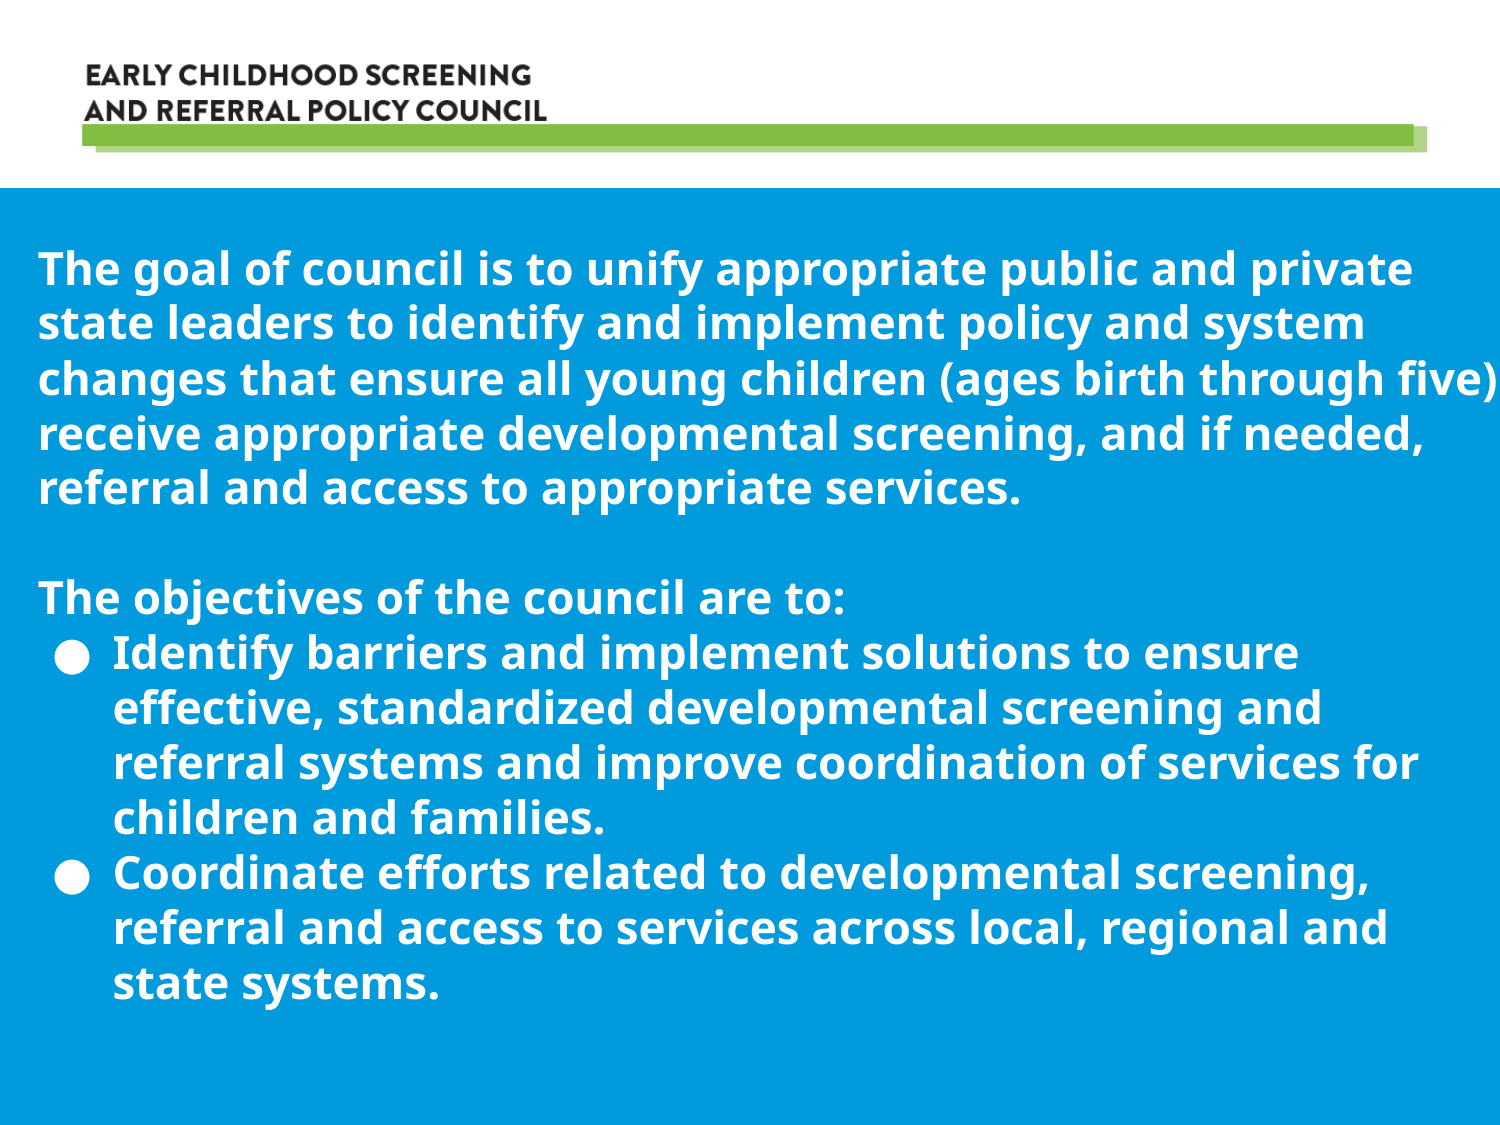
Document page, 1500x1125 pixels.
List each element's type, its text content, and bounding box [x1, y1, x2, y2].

text_box [0, 195, 1500, 1125]
text_box The goal of council is to unify appropriate public and private state leaders to identify and implement policy and system changes that ensure all young children (ages birth through five) receive appropriate developmental screening, and if needed, referral and access to appropriate services. The objectives of the council are to: Identify barriers and implement solutions to ensure effective, standardized developmental screening and referral systems and improve coordination of services for children and families. Coordinate efforts related to developmental screening, referral and access to services across local, regional and state systems. [22, 224, 1500, 465]
picture [0, 0, 1500, 187]
